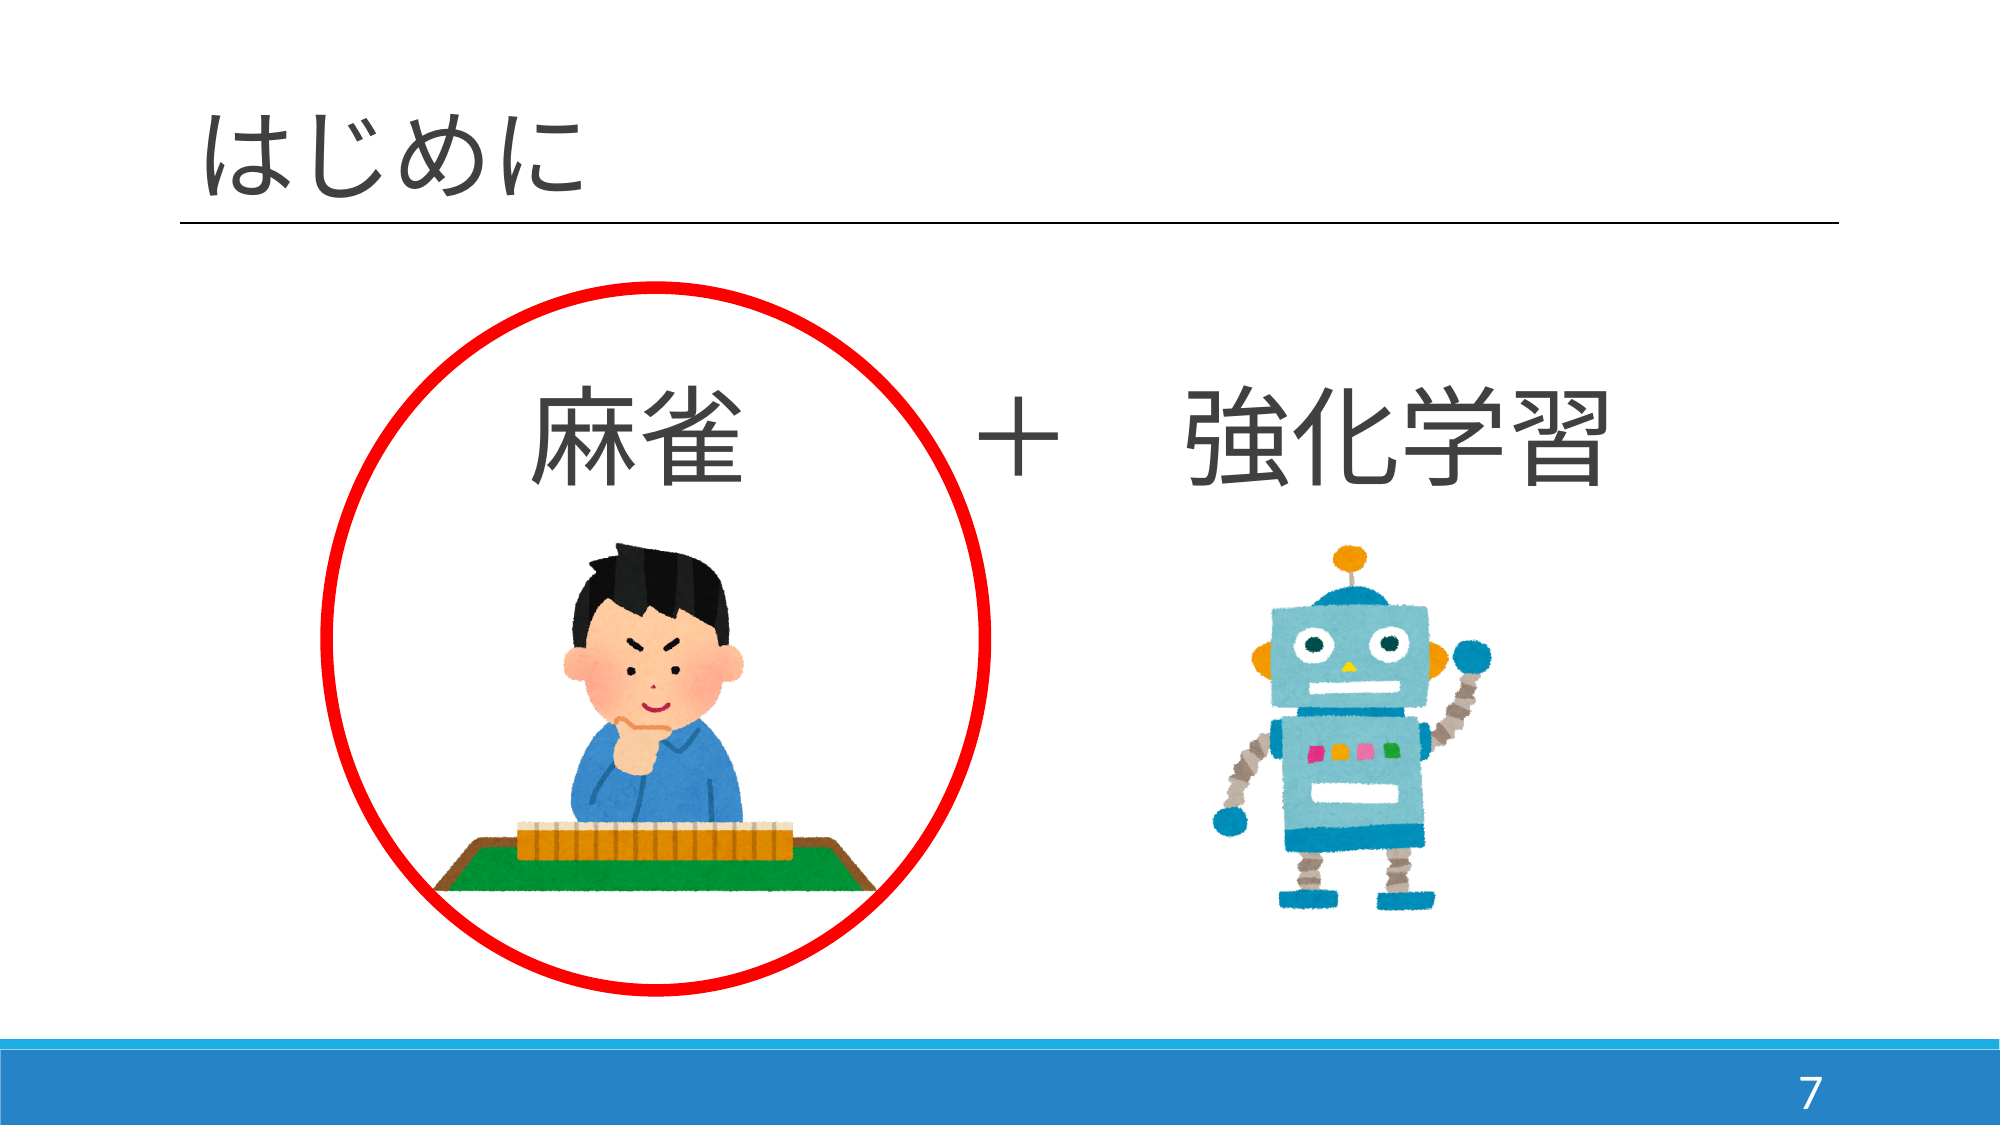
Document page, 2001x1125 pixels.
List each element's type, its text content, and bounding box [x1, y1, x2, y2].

text_box [469, 930, 843, 992]
picture [1210, 539, 1497, 921]
list 麻雀 ＋ 強化学習 [876, 375, 1625, 598]
title はじめに [180, 86, 1830, 221]
text_box [179, 263, 1879, 312]
picture [423, 539, 889, 922]
slide_number 7 [1624, 1059, 1840, 1120]
text_box [325, 286, 987, 887]
